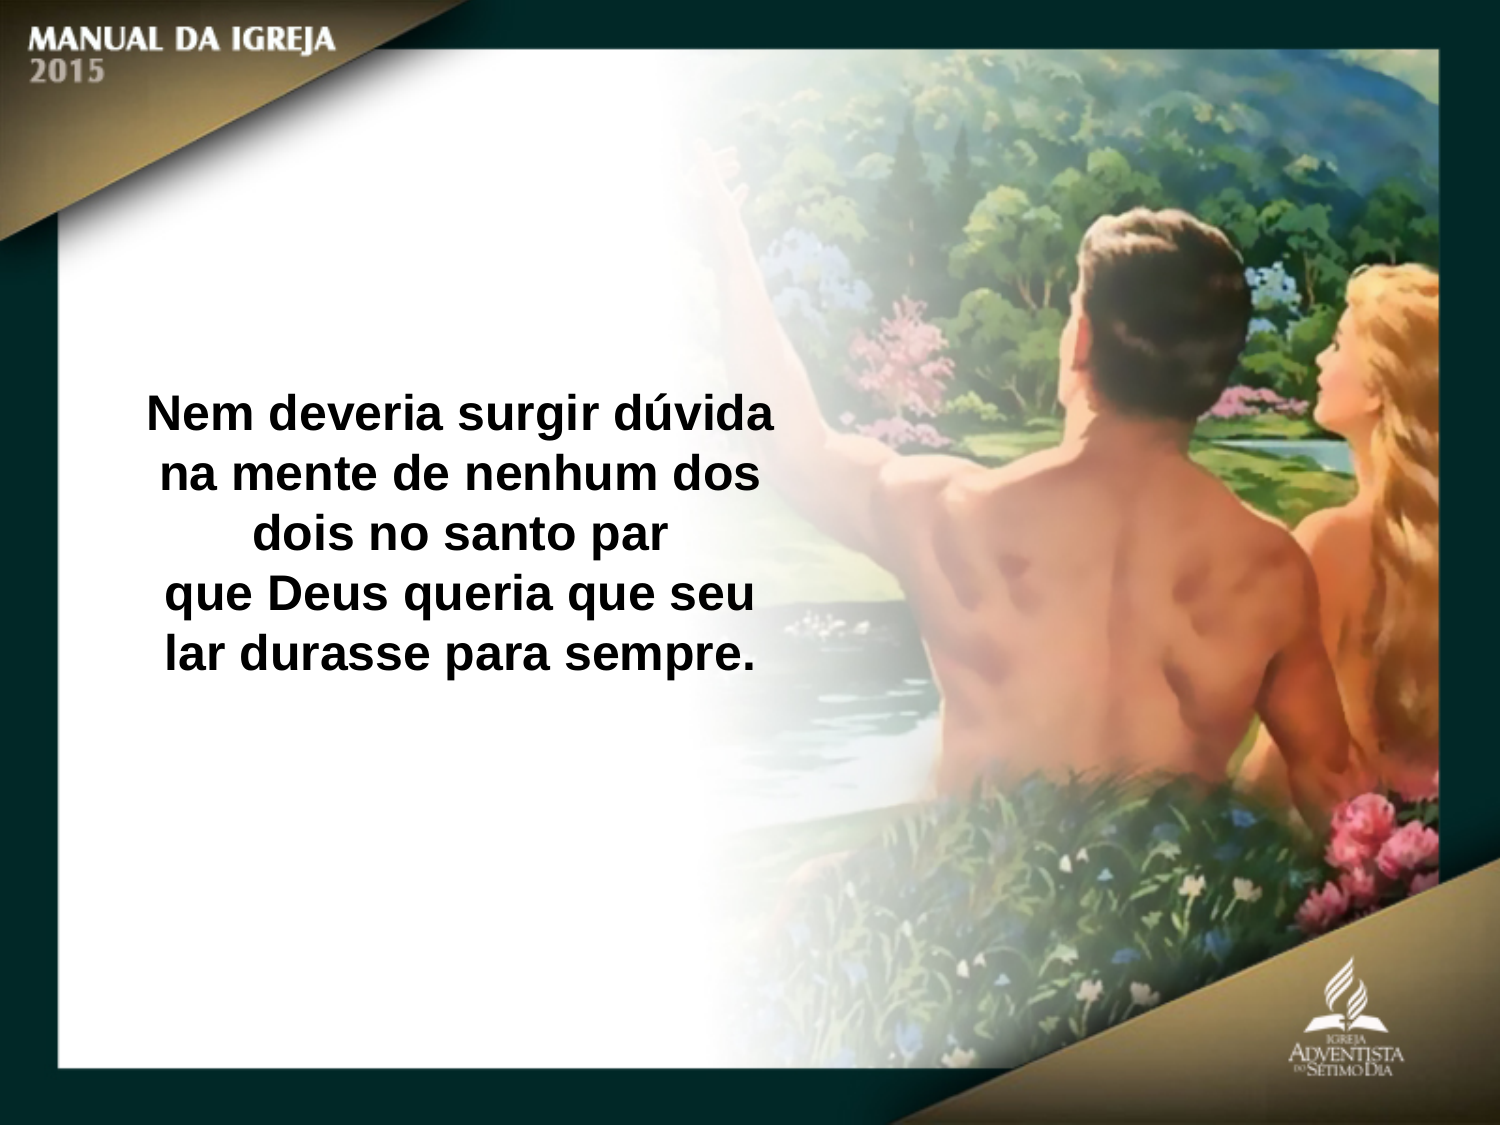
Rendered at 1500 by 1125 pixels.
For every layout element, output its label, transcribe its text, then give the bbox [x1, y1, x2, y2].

text_box Nem deveria surgir dúvida na mente de nenhum dos dois no santo par que Deus queria que seu lar durasse para sempre. [123, 373, 798, 689]
picture [0, 0, 1500, 1125]
